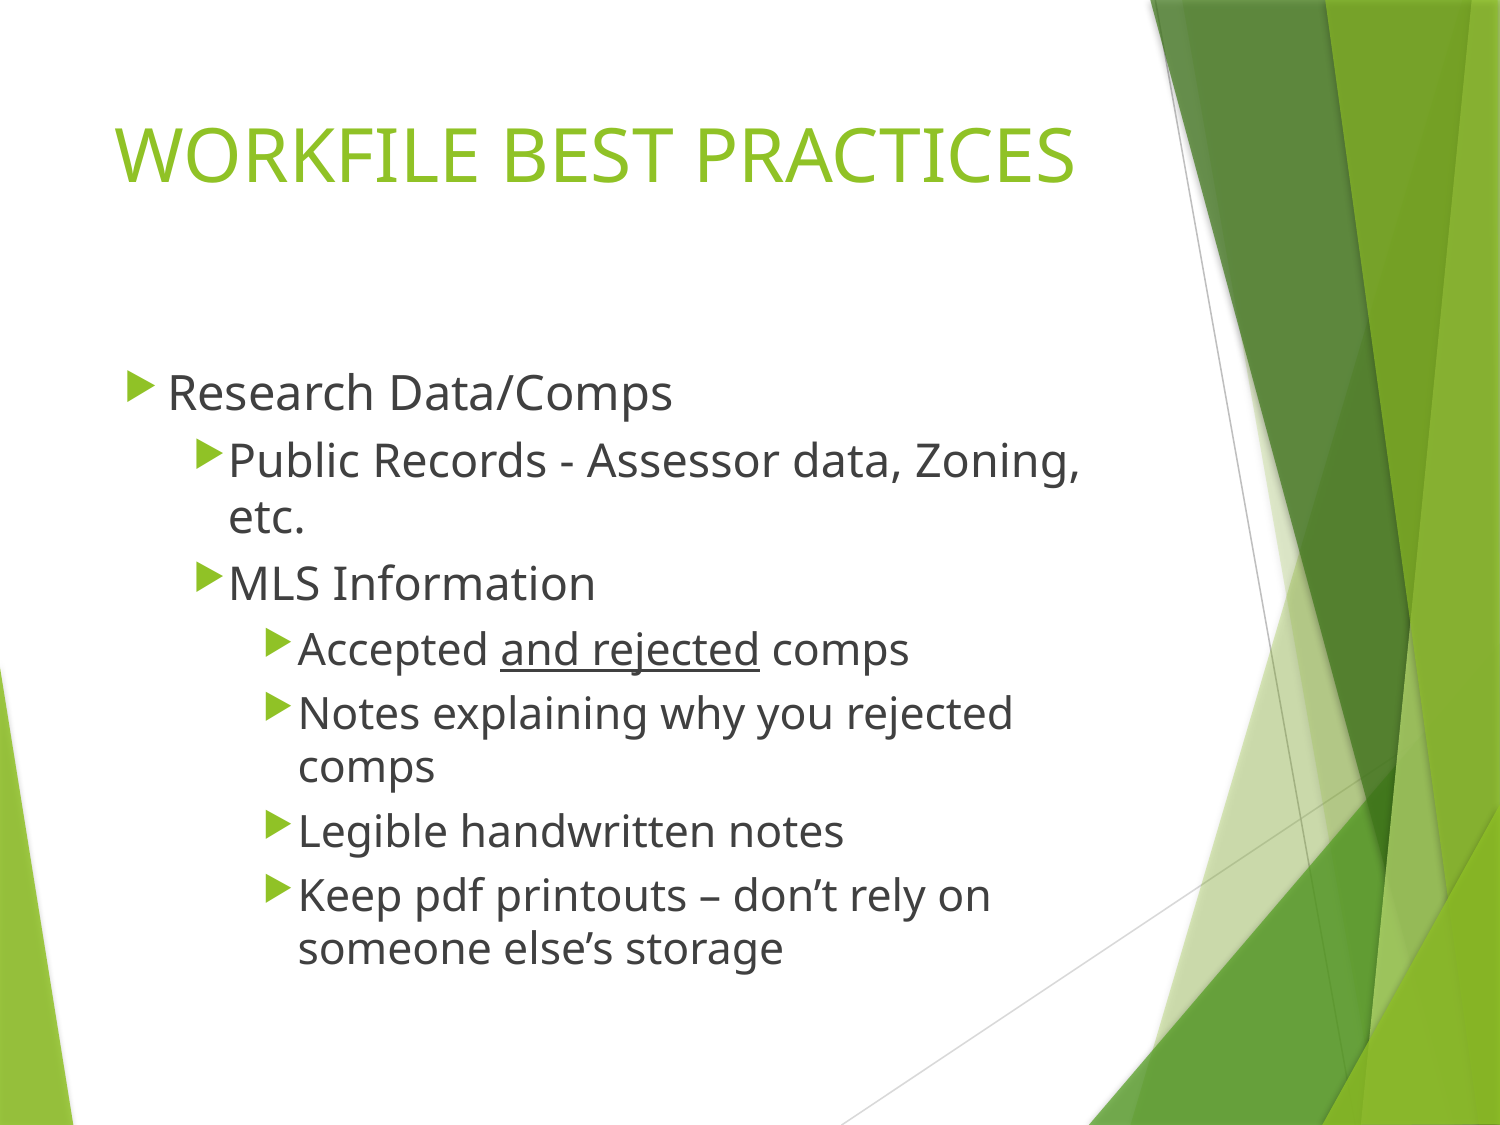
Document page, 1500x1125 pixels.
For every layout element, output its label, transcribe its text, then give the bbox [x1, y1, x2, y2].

title WORKFILE BEST PRACTICES [99, 99, 1142, 317]
list Research Data/Comps Public Records - Assessor data, Zoning, etc. MLS Information Accepted and rejected comps Notes explaining why you rejected comps Legible handwritten notes Keep pdf printouts – don’t rely on someone else’s storage [99, 354, 1142, 992]
